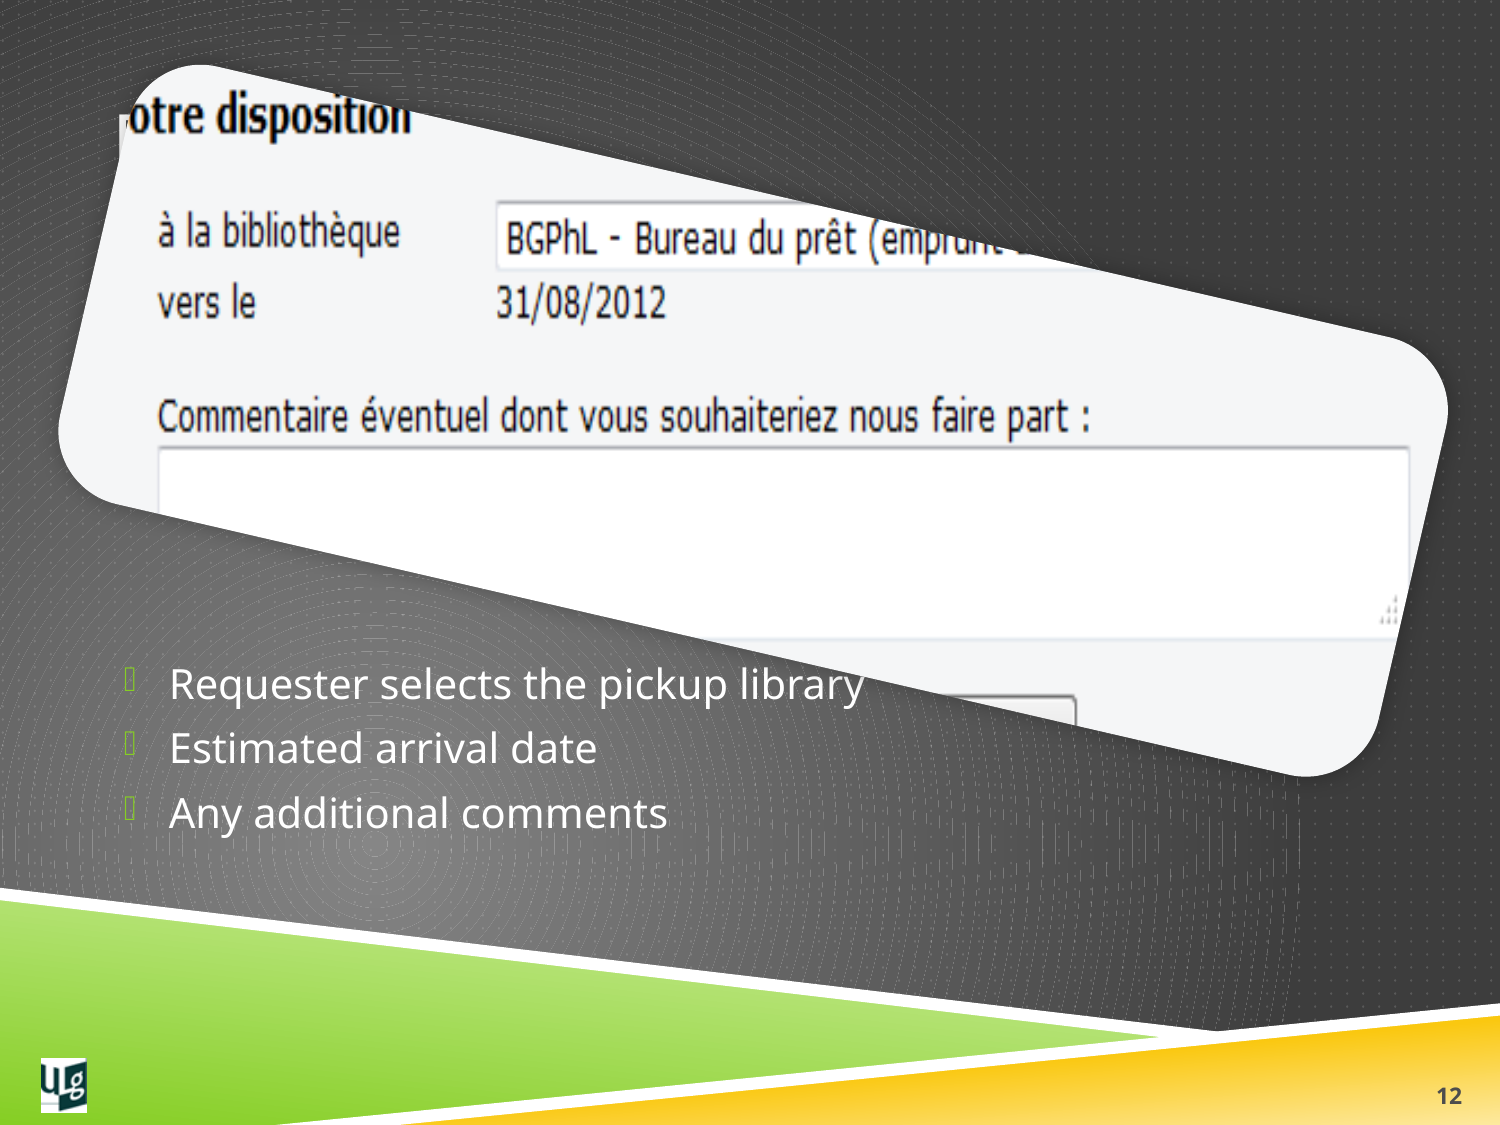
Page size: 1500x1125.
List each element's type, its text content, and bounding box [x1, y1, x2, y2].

slide_number 12 [1387, 1052, 1463, 1113]
picture [58, 64, 1448, 777]
title Delivery [112, 45, 1388, 196]
list Requester selects the pickup library Estimated arrival date Any additional comments [112, 658, 1388, 875]
footer [37, 1052, 513, 1113]
